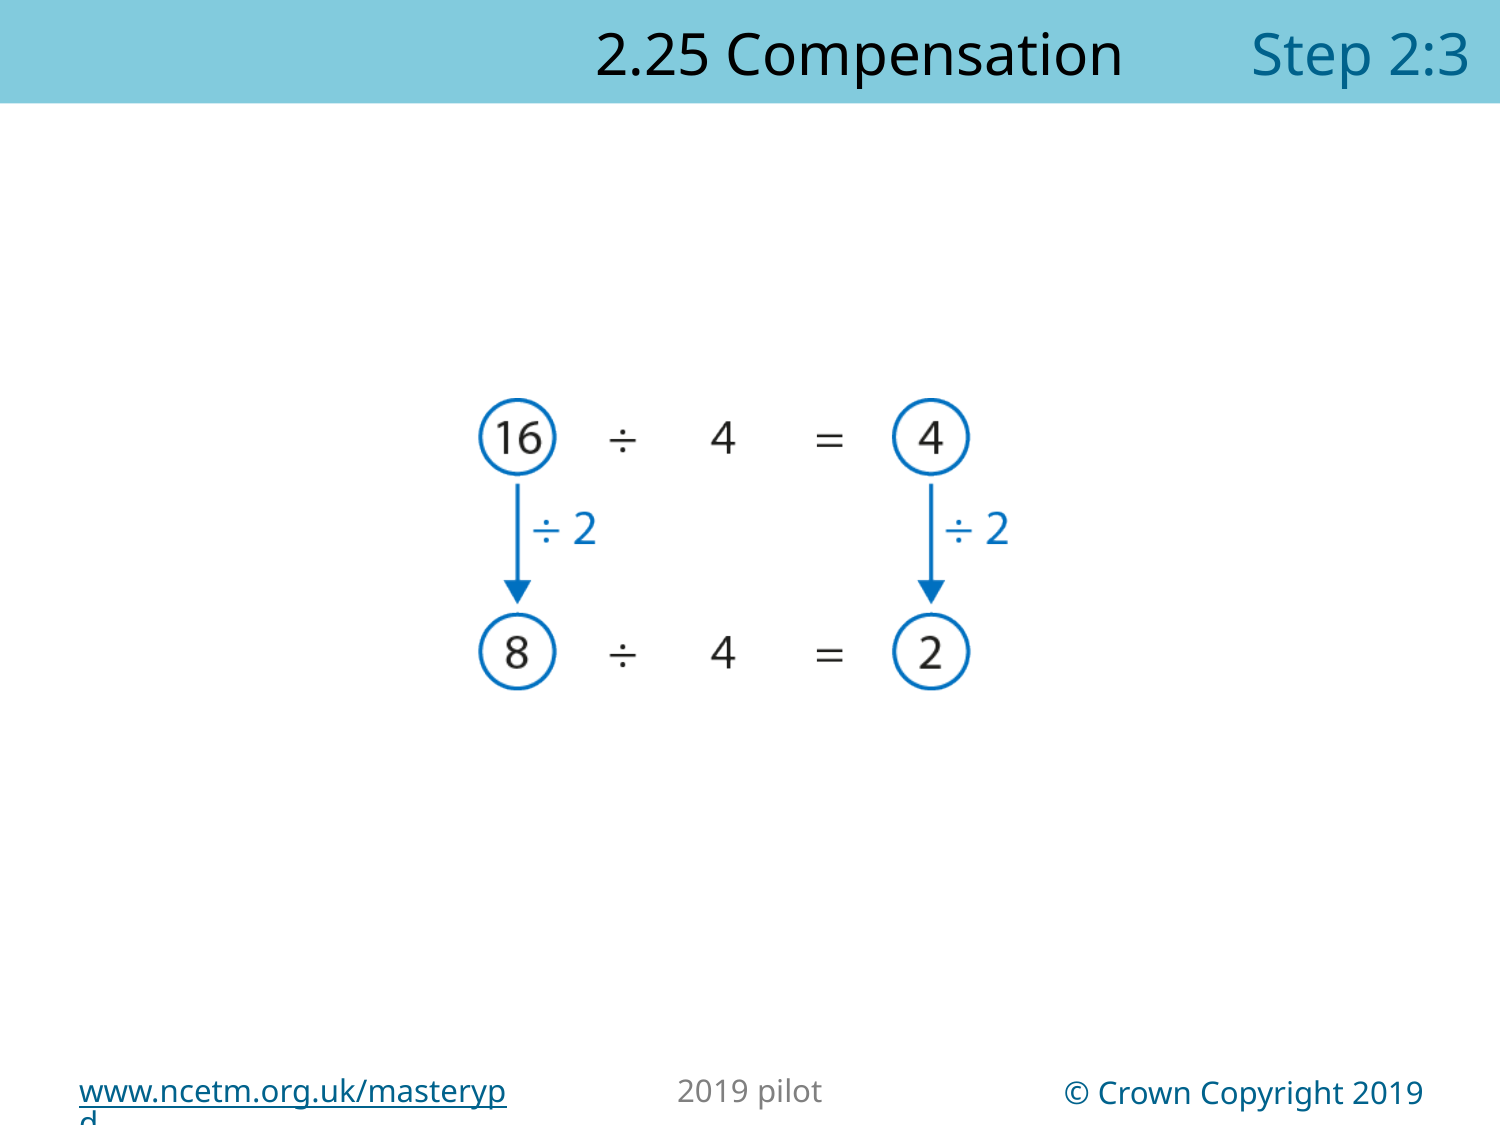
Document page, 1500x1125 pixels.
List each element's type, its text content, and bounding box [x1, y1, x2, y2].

picture [190, 398, 1310, 725]
list 2.25 Compensation Step 2:3 [0, 0, 1500, 104]
